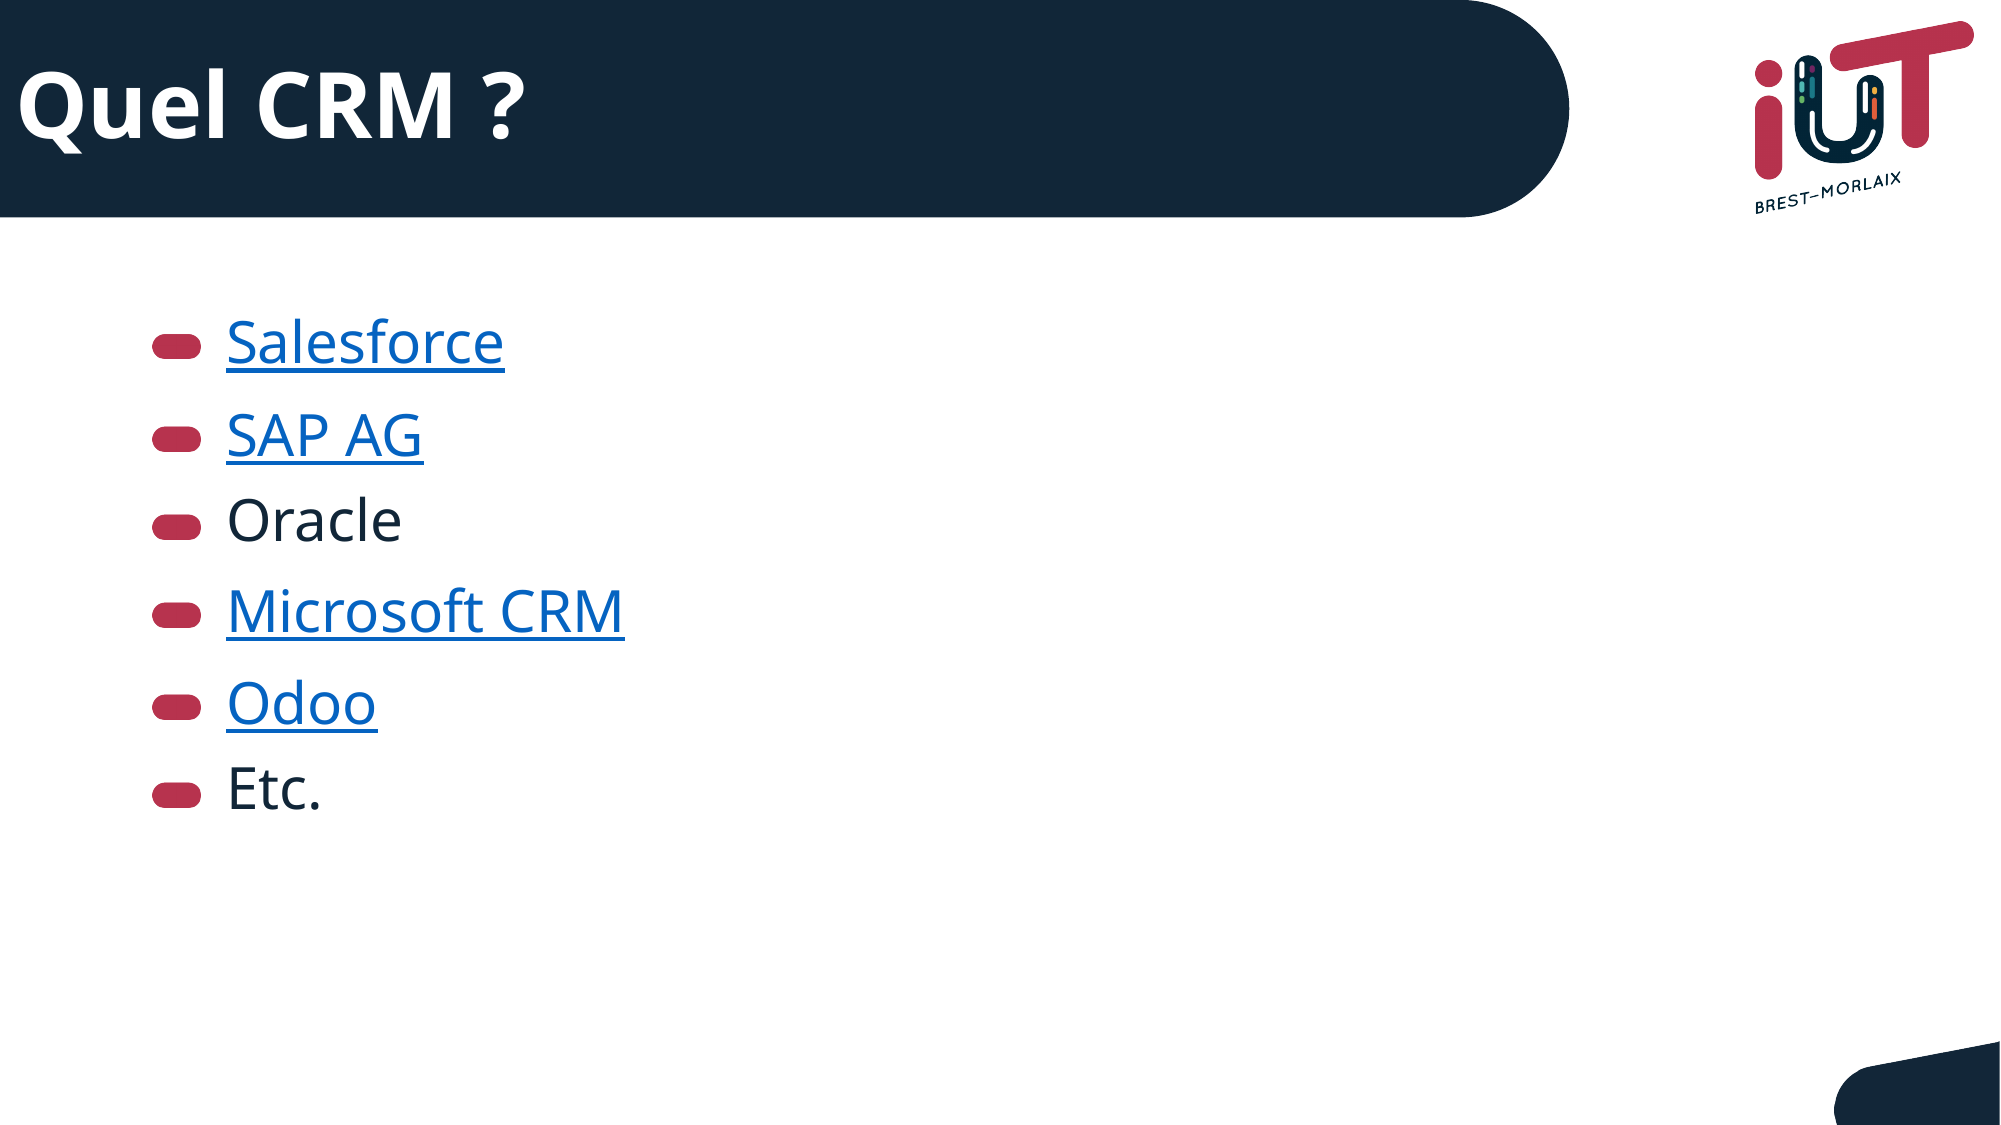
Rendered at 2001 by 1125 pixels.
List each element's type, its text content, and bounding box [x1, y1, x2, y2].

picture [1755, 21, 1974, 214]
picture [152, 586, 201, 628]
picture [152, 410, 201, 452]
picture [152, 318, 201, 359]
picture [152, 498, 201, 540]
picture [1834, 1041, 2000, 1125]
picture [152, 766, 201, 808]
picture [152, 678, 201, 720]
title Quel CRM ? [0, 0, 1465, 218]
list Salesforce SAP AG Oracle Microsoft CRM Odoo Etc. [137, 299, 1863, 1014]
